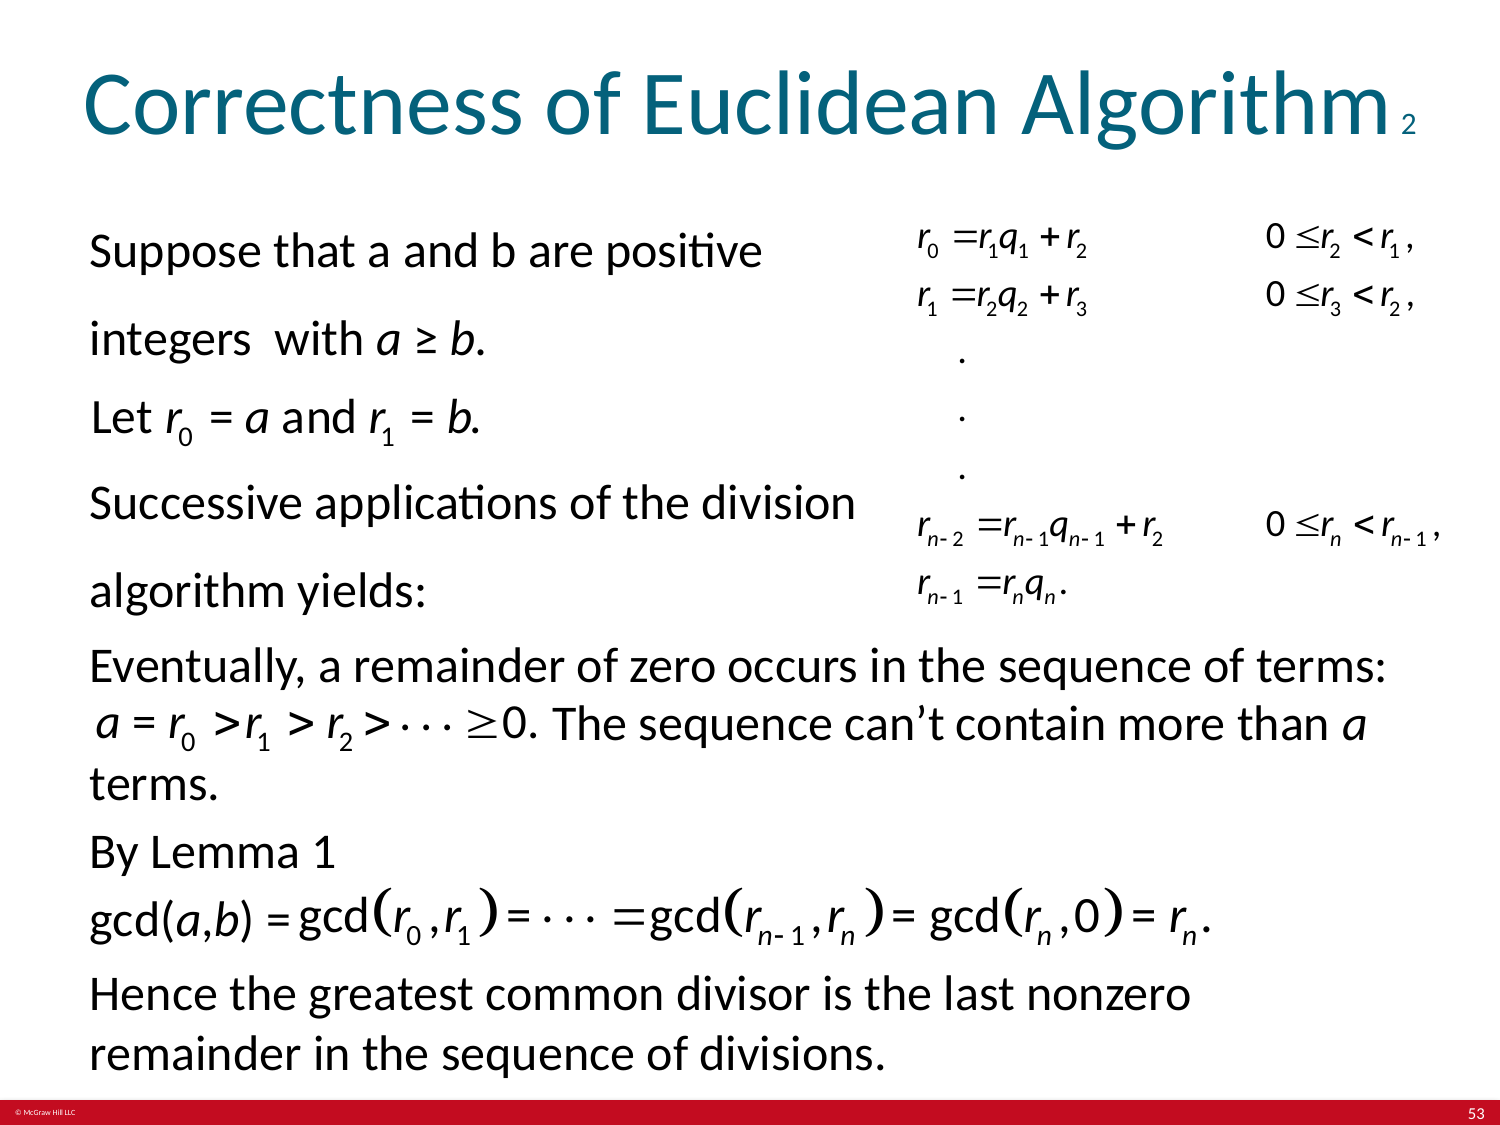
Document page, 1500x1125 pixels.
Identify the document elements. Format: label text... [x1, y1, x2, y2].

title Correctness of Euclidean Algorithm 2 [0, 0, 1500, 195]
list Hence the greatest common divisor is the last nonzero remainder in the sequence of divisions. [75, 952, 1238, 1078]
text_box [86, 384, 491, 460]
list terms. By Lemma 1 gcd(a,b) = [75, 742, 375, 938]
text_box 53 [1424, 1099, 1500, 1125]
list Eventually, a remainder of zero occurs in the sequence of terms: [75, 624, 1438, 715]
list integers with a ≥ b. [75, 298, 552, 388]
list Suppose that a and b are positive [75, 210, 850, 300]
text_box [89, 689, 547, 764]
list The sequence can’t contain more than a [537, 683, 1438, 746]
list Successive applications of the division [75, 462, 906, 538]
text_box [911, 209, 1447, 614]
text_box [291, 876, 1221, 963]
list algorithm yields: [75, 549, 1438, 624]
